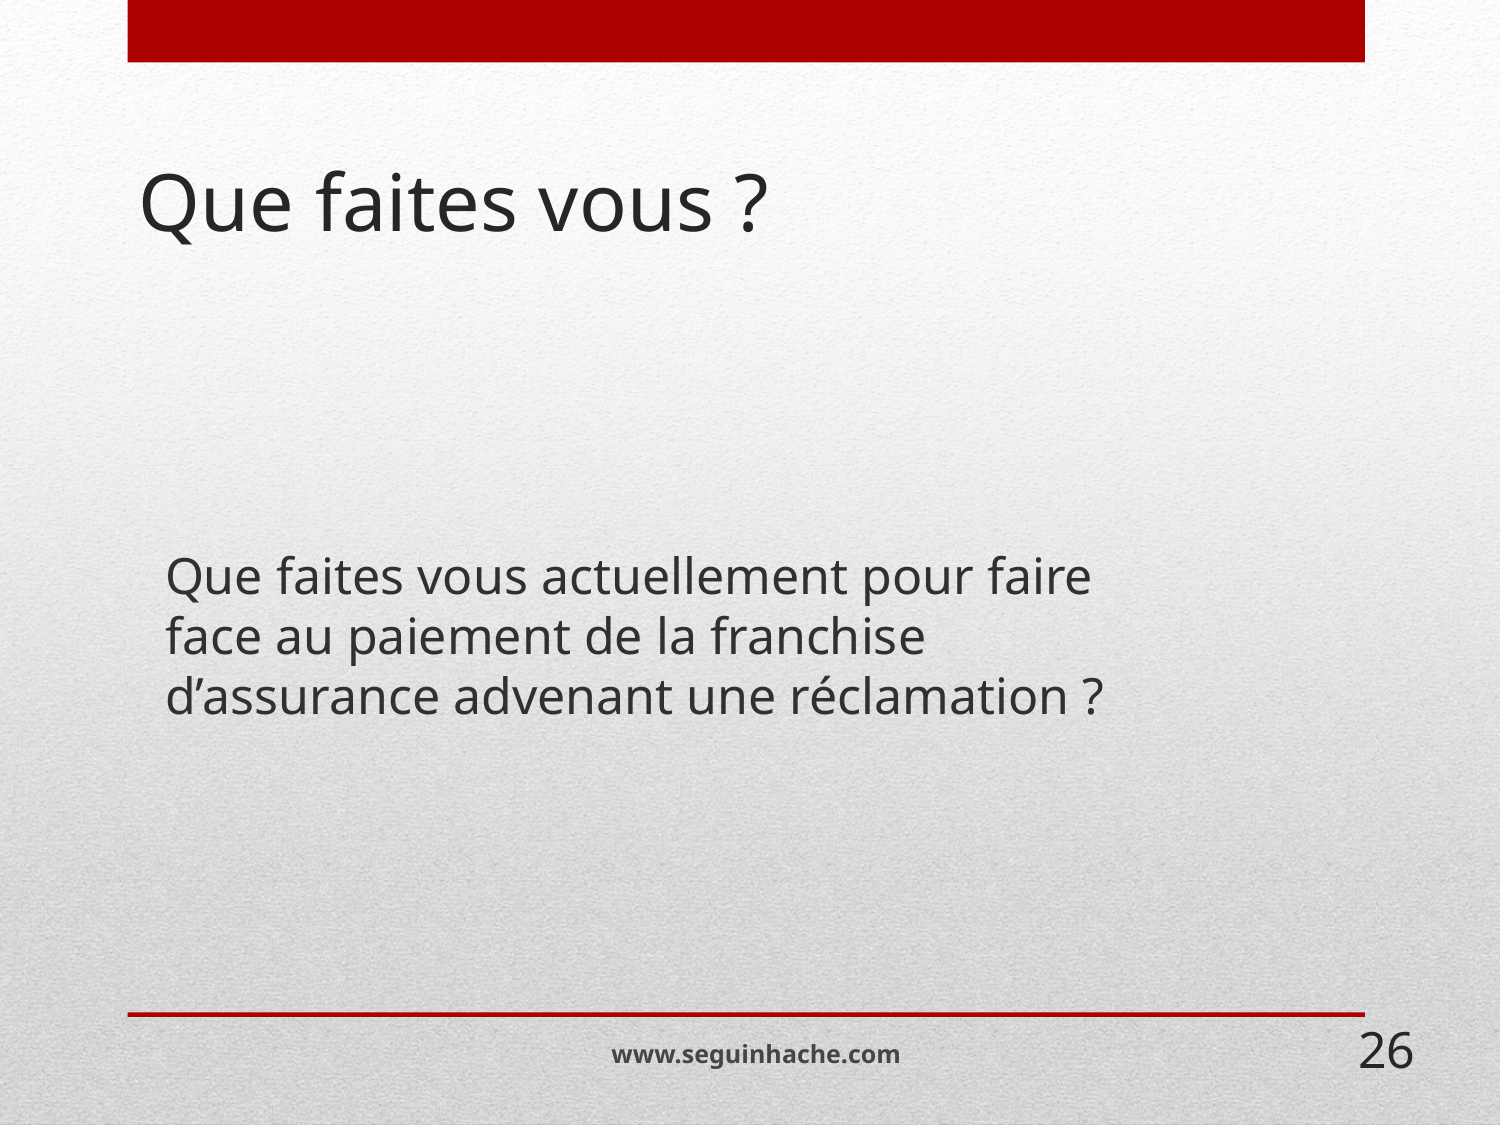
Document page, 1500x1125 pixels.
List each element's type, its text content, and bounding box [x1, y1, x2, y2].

slide_number 26 [1305, 1023, 1431, 1084]
footer www.seguinhache.com [596, 1023, 927, 1084]
title Que faites vous ? [123, 78, 1237, 256]
list Que faites vous actuellement pour faire face au paiement de la franchise d’assurance advenant une réclamation ? [150, 262, 1129, 1006]
